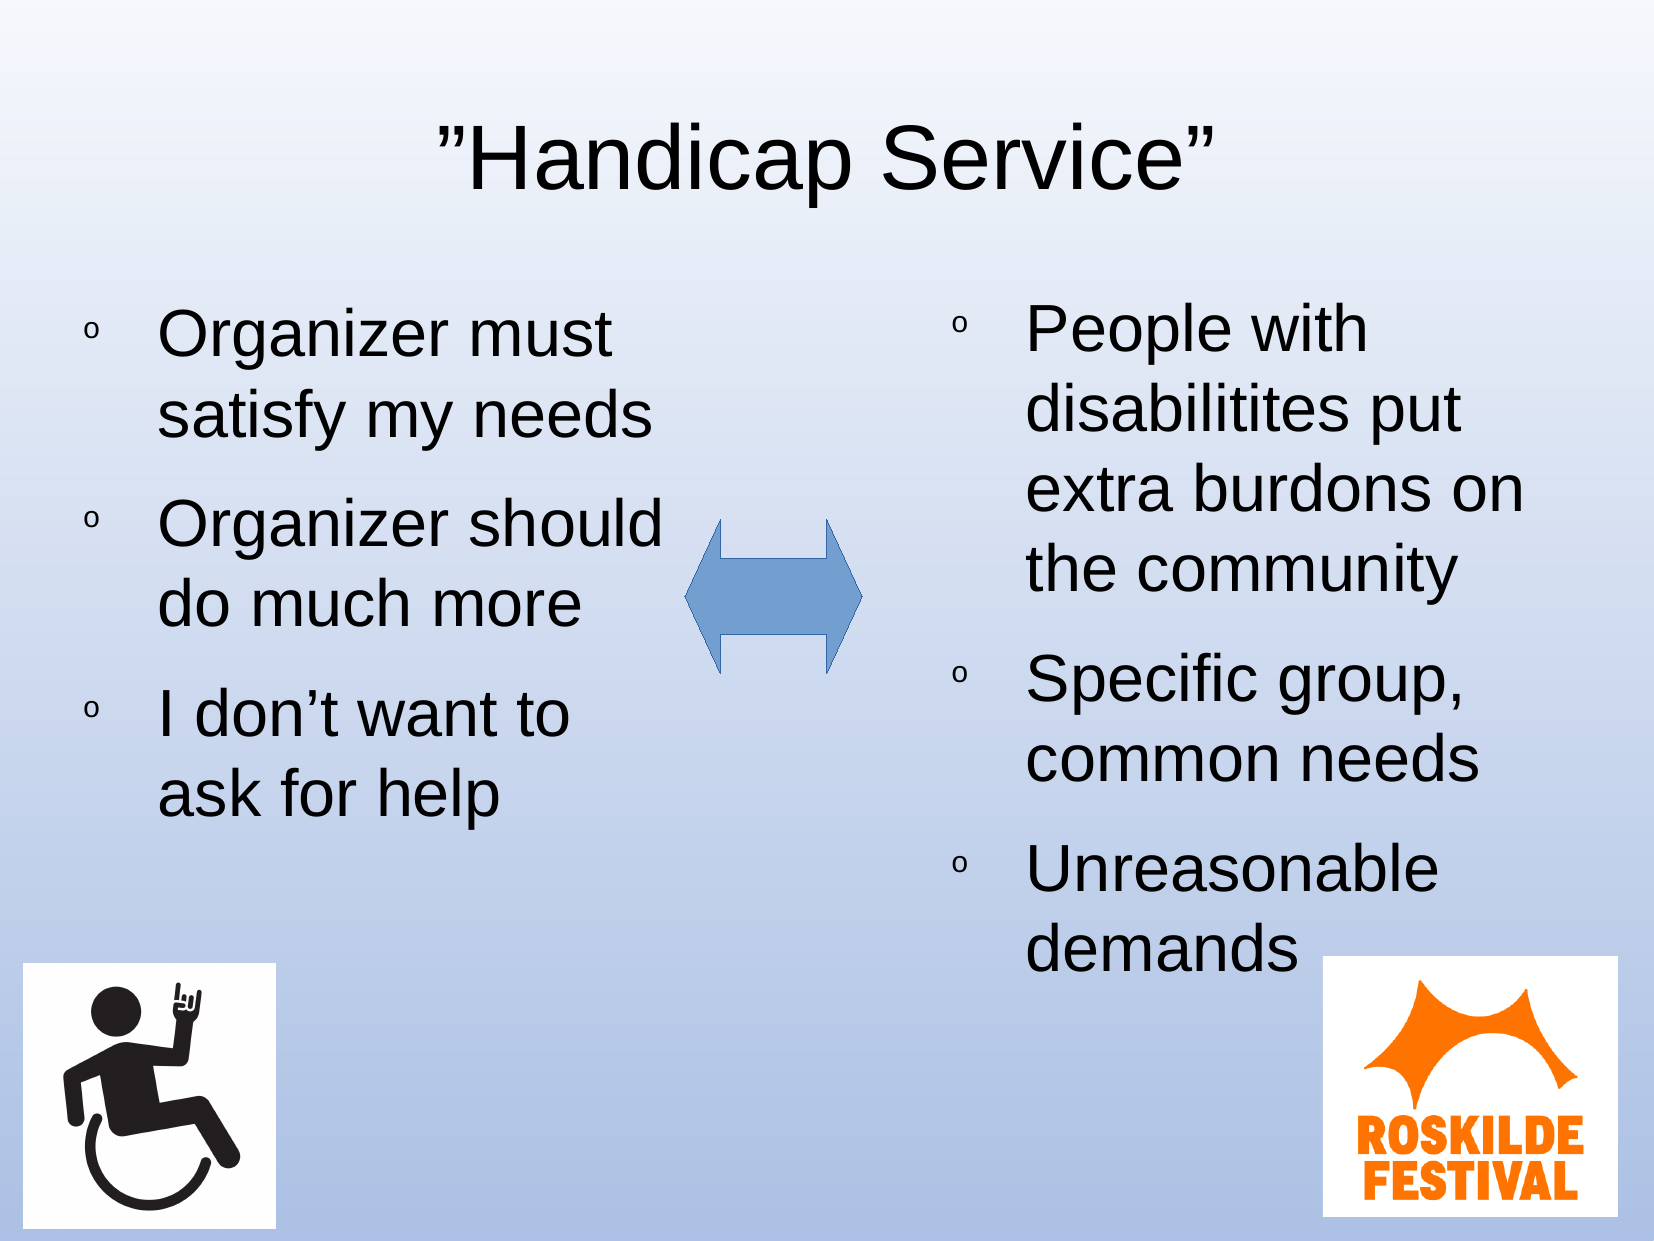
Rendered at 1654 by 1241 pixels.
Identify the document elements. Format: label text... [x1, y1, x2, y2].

text_box [684, 519, 863, 674]
list People with disabilitites put extra burdons on the community Specific group, common needs Unreasonable demands [950, 284, 1542, 1004]
picture [1322, 956, 1618, 1217]
list Organizer must satisfy my needs Organizer should do much more I don’t want to ask for help [82, 290, 674, 1010]
picture [23, 963, 276, 1229]
title ”Handicap Service” [82, 49, 1571, 257]
